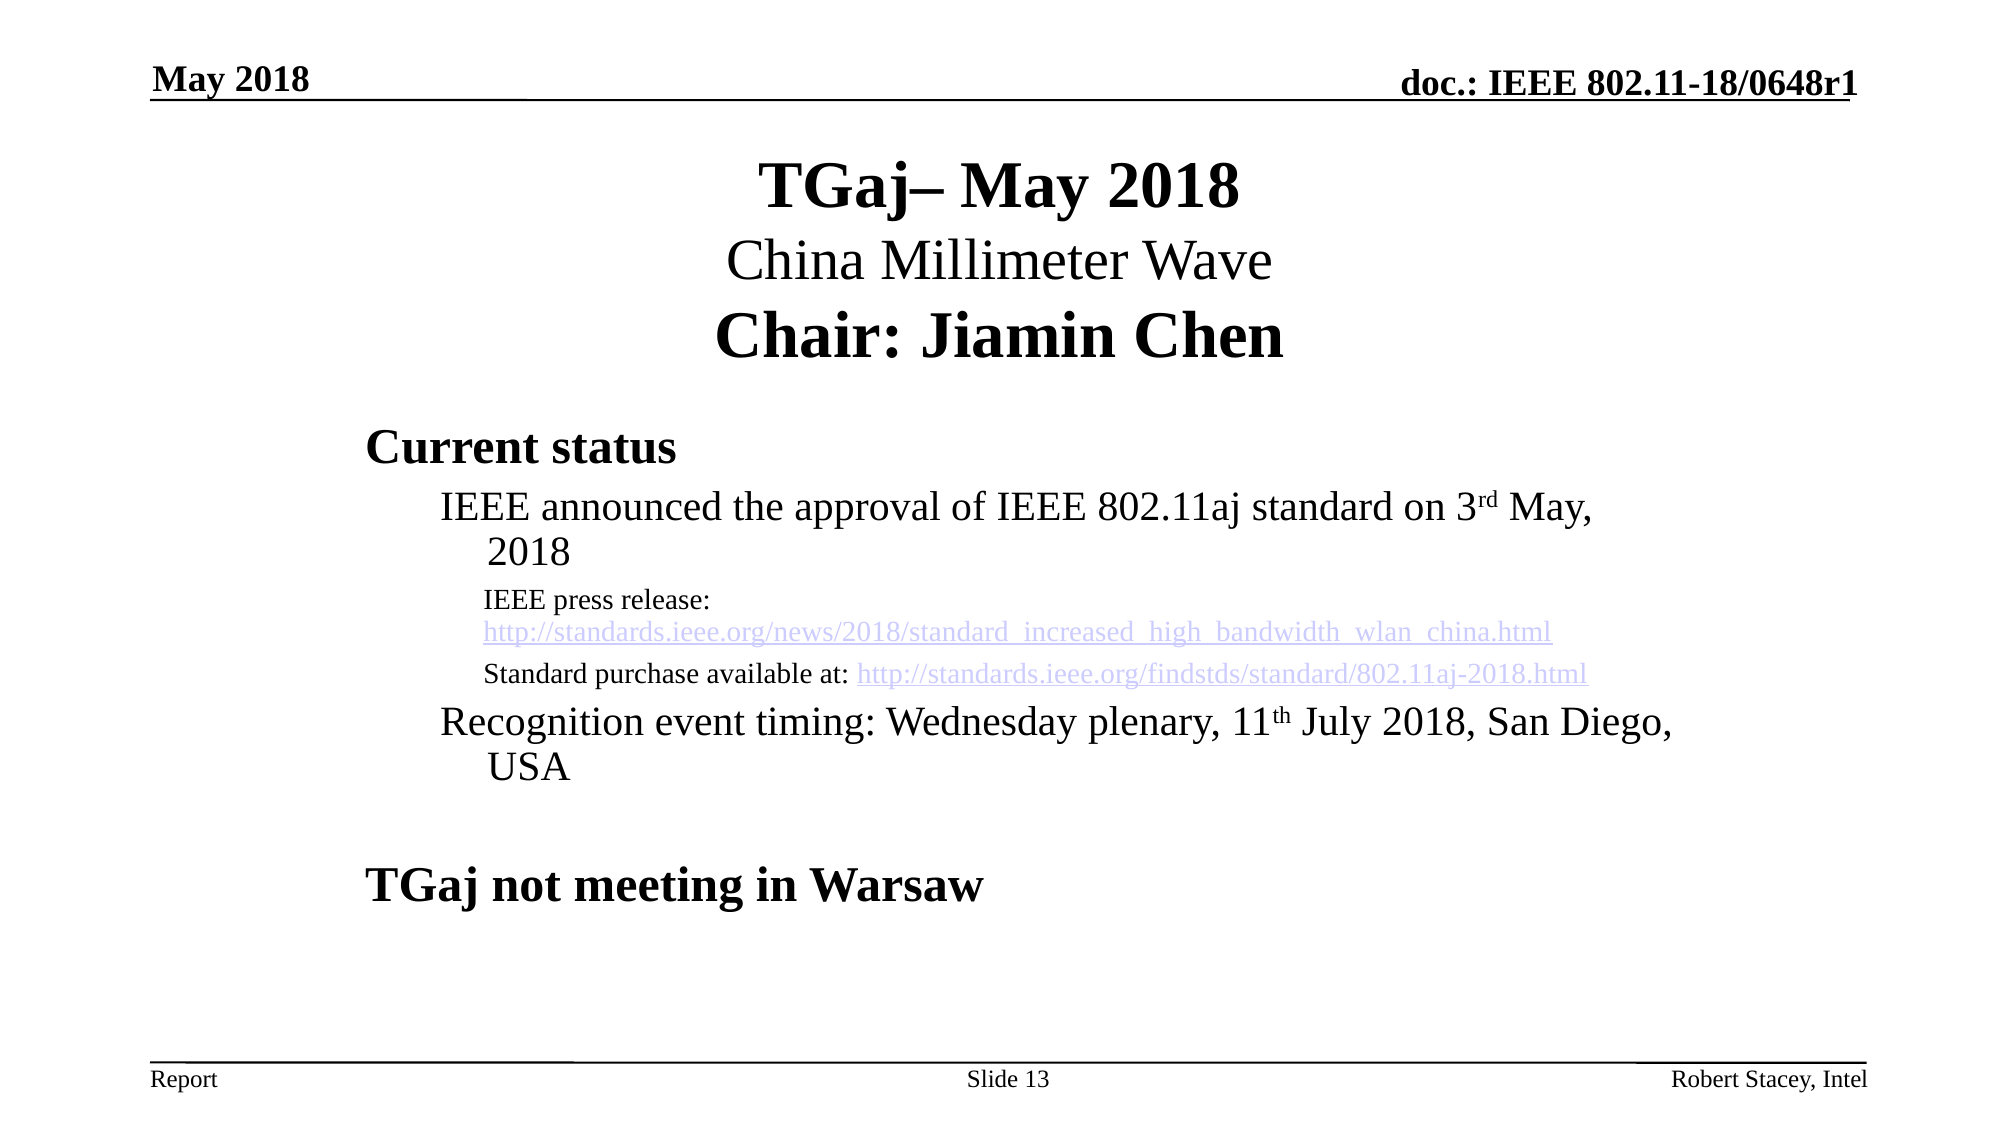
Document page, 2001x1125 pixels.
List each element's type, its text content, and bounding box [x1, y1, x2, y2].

slide_number Slide 13 [950, 1061, 1067, 1123]
list Current status IEEE announced the approval of IEEE 802.11aj standard on 3rd May, 2018 IEEE press release: http://standards.ieee.org/news/2018/standard_increased_high_bandwidth_wlan_china.html Standard purchase available at: http://standards.ieee.org/findstds/standard/802.11aj-2018.html Recognition event timing: Wednesday plenary, 11th July 2018, San Diego, USA TGaj not meeting in Warsaw [349, 412, 1701, 1038]
title TGaj– May 2018 China Millimeter Wave Chair: Jiamin Chen [362, 149, 1638, 363]
footer Robert Stacey, Intel [1171, 1061, 1869, 1093]
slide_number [152, 54, 563, 100]
